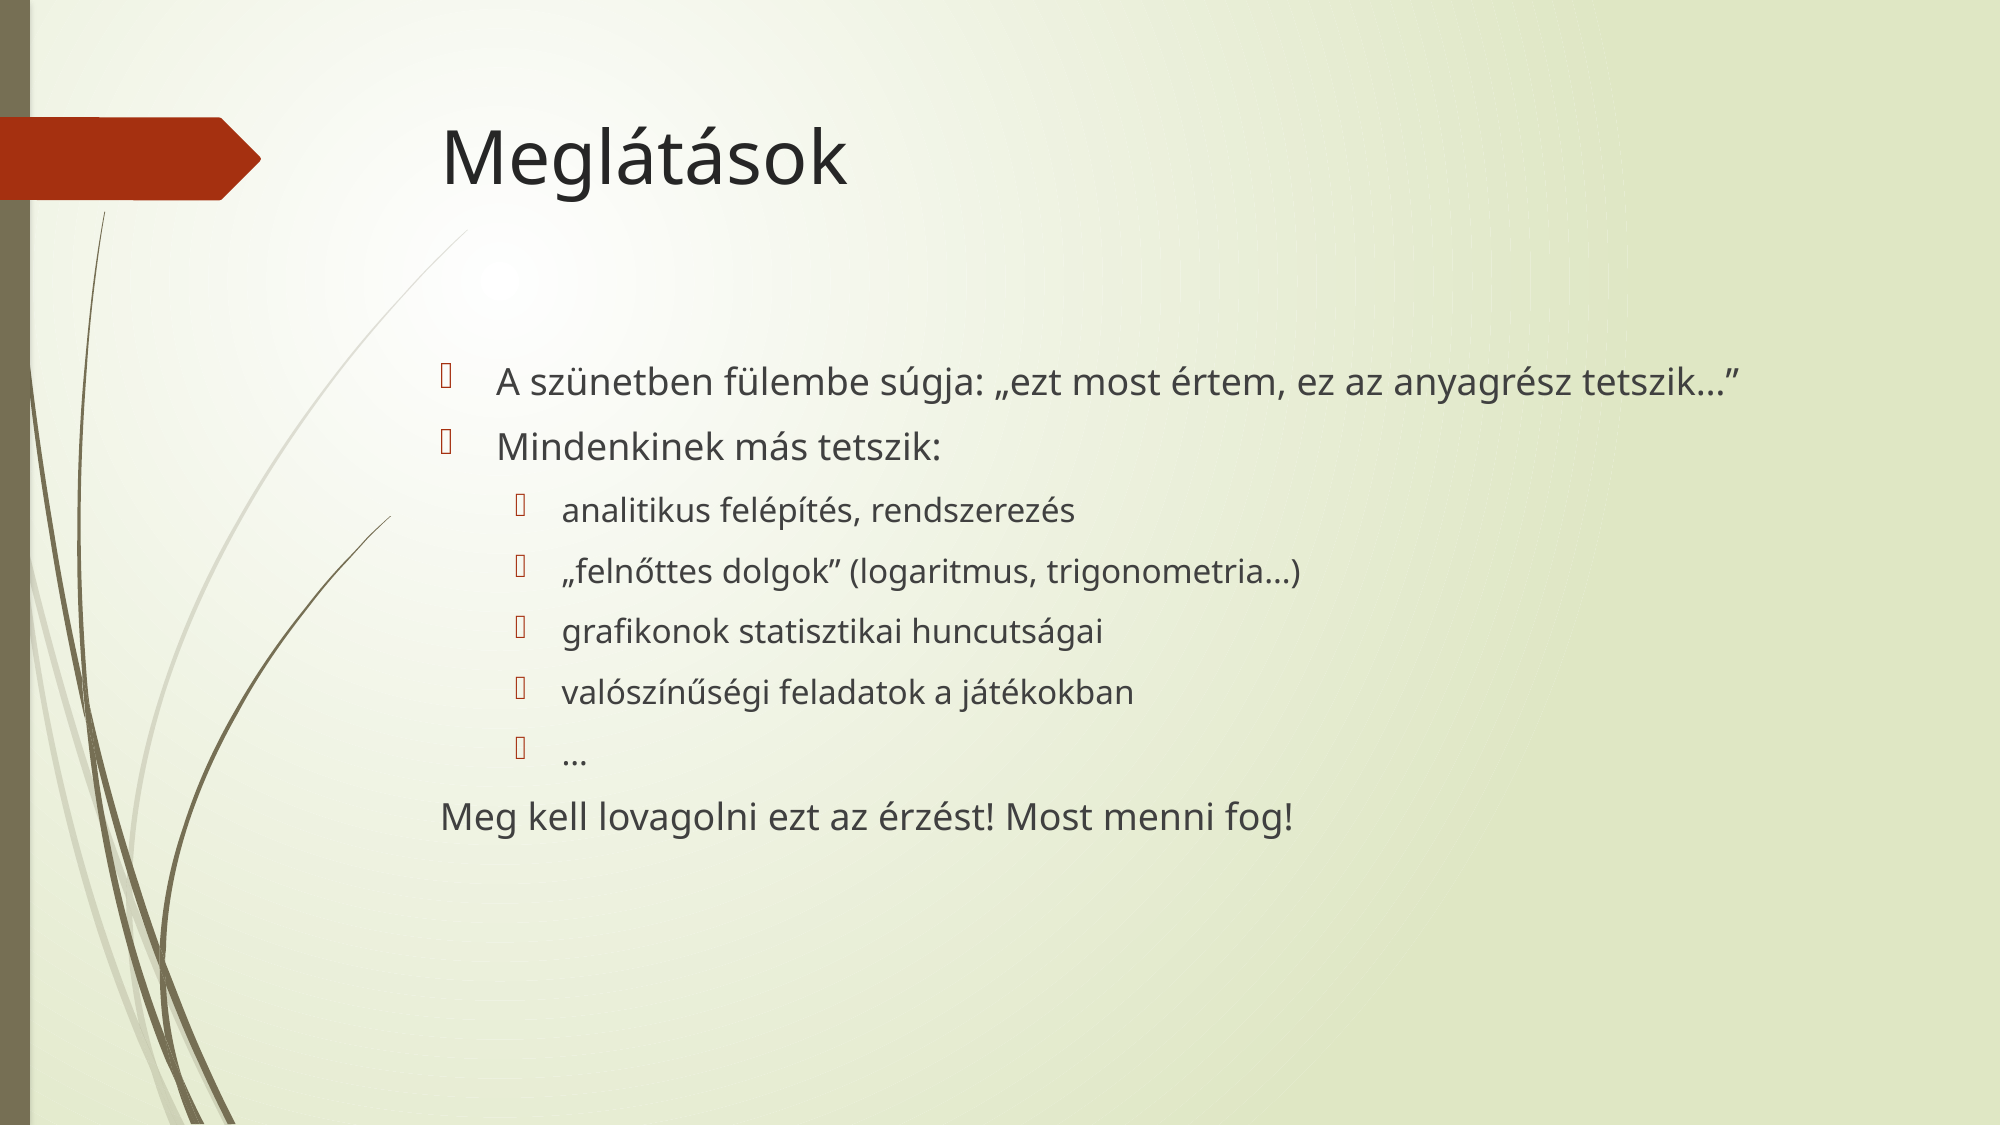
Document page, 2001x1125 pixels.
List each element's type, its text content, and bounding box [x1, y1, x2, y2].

title Meglátások [424, 102, 1888, 313]
list A szünetben fülembe súgja: „ezt most értem, ez az anyagrész tetszik…” Mindenkinek más tetszik: analitikus felépítés, rendszerezés „felnőttes dolgok” (logaritmus, trigonometria…) grafikonok statisztikai huncutságai valószínűségi feladatok a játékokban … Meg kell lovagolni ezt az érzést! Most menni fog! [424, 349, 1888, 971]
